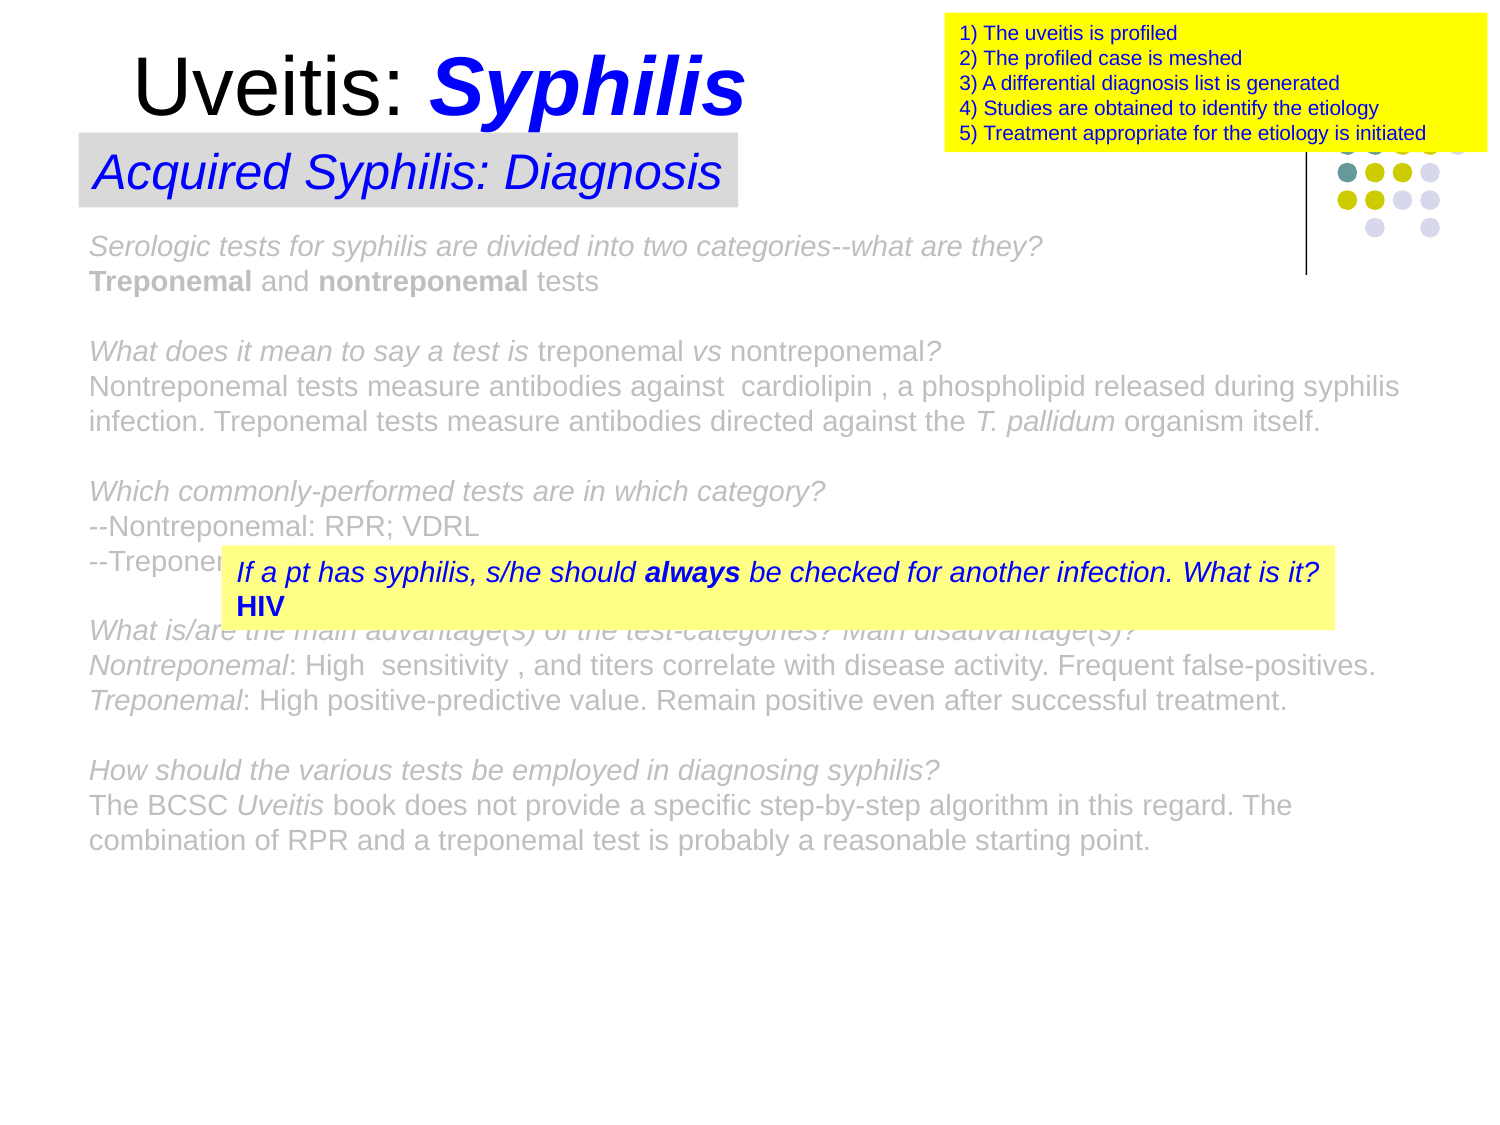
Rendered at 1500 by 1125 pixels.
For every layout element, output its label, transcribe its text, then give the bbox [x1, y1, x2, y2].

text_box Acquired Syphilis: Diagnosis [78, 132, 739, 208]
text_box 1) The uveitis is profiled 2) The profiled case is meshed 3) A differential diagnosis list is generated 4) Studies are obtained to identify the etiology 5) Treatment appropriate for the etiology is initiated [944, 12, 1488, 153]
text_box If a pt has syphilis, s/he should always be checked for another infection. What is it? HIV [221, 545, 1336, 631]
text_box Uveitis: Syphilis [117, 24, 764, 140]
text_box Serologic tests for syphilis are divided into two categories--what are they? Treponemal and nontreponemal tests What does it mean to say a test is treponemal vs nontreponemal? Nontreponemal tests measure antibodies against cardiolipin , a phospholipid released during syphilis infection. Treponemal tests measure antibodies directed against the T. pallidum organism itself. Which commonly-performed tests are in which category? --Nontreponemal: RPR; VDRL --Treponemal: FTA-ABS; MHA-TP What is/are the main advantage(s) of the test-categories? Main disadvantage(s)? Nontreponemal: High sensitivity , and titers correlate with disease activity. Frequent false-positives. Treponemal: High positive-predictive value. Remain positive even after successful treatment. How should the various tests be employed in diagnosing syphilis? The BCSC Uveitis book does not provide a specific step-by-step algorithm in this regard. The combination of RPR and a treponemal test is probably a reasonable starting point. [74, 219, 1443, 864]
